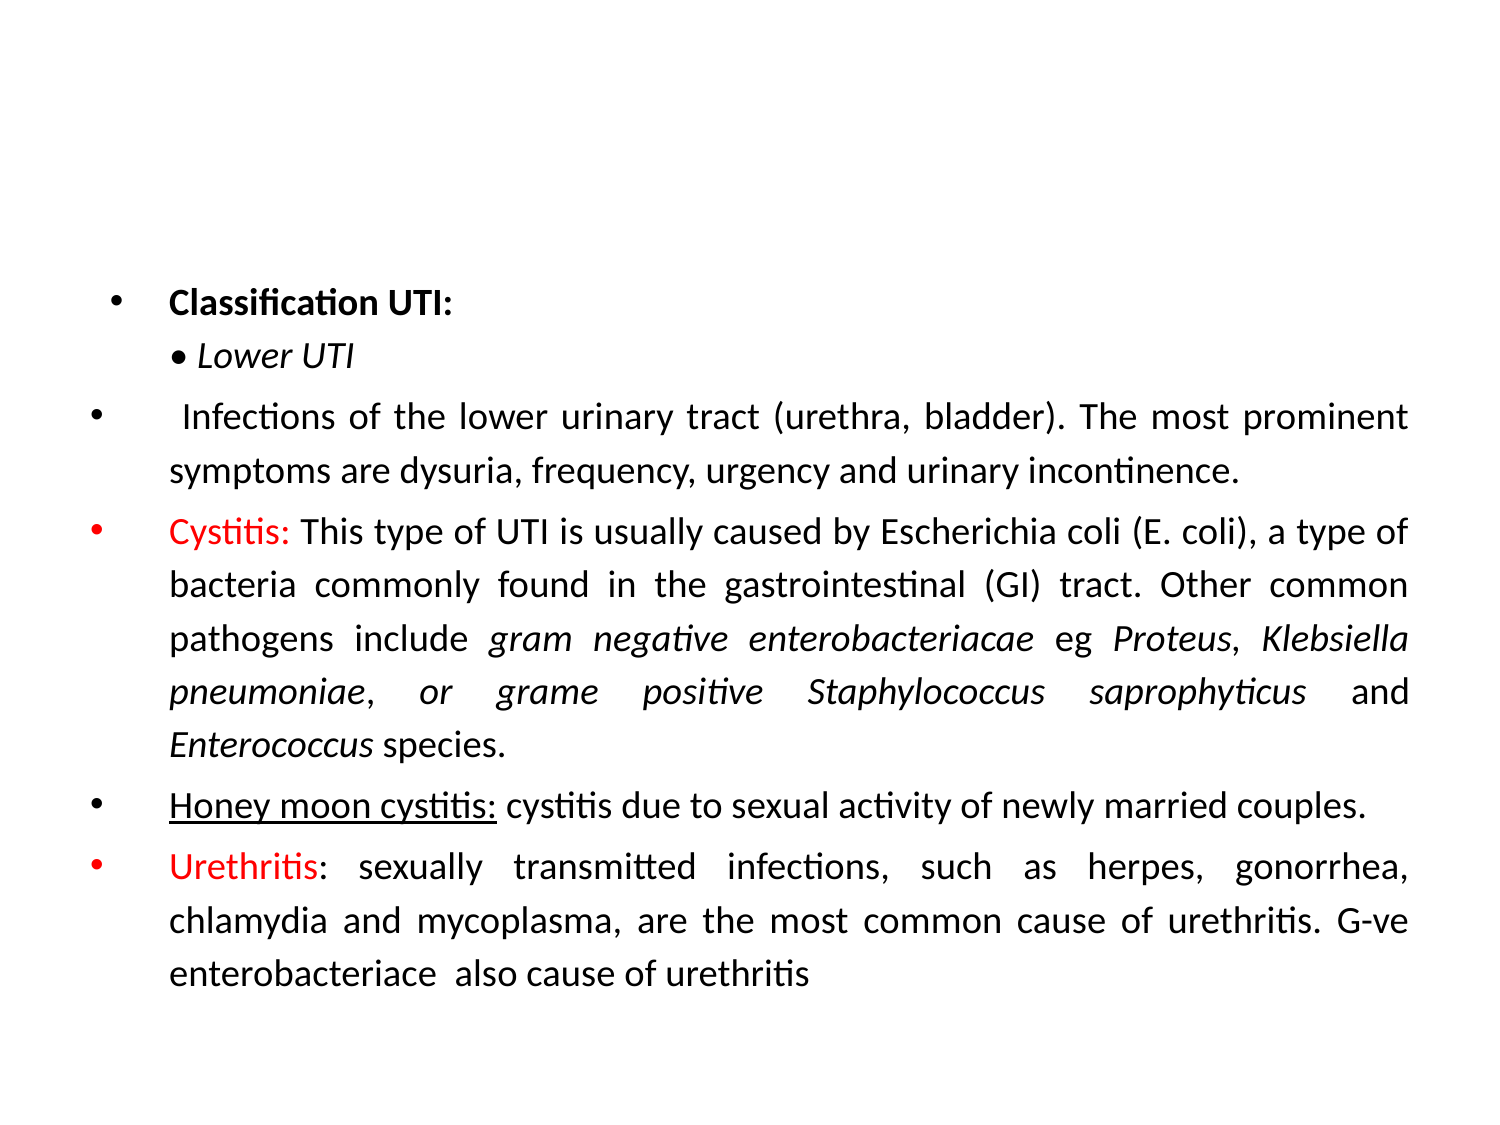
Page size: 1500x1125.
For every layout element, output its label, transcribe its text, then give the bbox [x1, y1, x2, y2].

list Classification UTI: • Lower UTI Infections of the lower urinary tract (urethra, bladder). The most prominent symptoms are dysuria, frequency, urgency and urinary incontinence. Cystitis: This type of UTI is usually caused by Escherichia coli (E. coli), a type of bacteria commonly found in the gastrointestinal (GI) tract. Other common pathogens include gram negative enterobacteriacae eg Proteus, Klebsiella pneumoniae, or grame positive Staphylococcus saprophyticus and Enterococcus species. Honey moon cystitis: cystitis due to sexual activity of newly married couples. Urethritis: sexually transmitted infections, such as herpes, gonorrhea, chlamydia and mycoplasma, are the most common cause of urethritis. G-ve enterobacteriace also cause of urethritis [75, 262, 1425, 1005]
